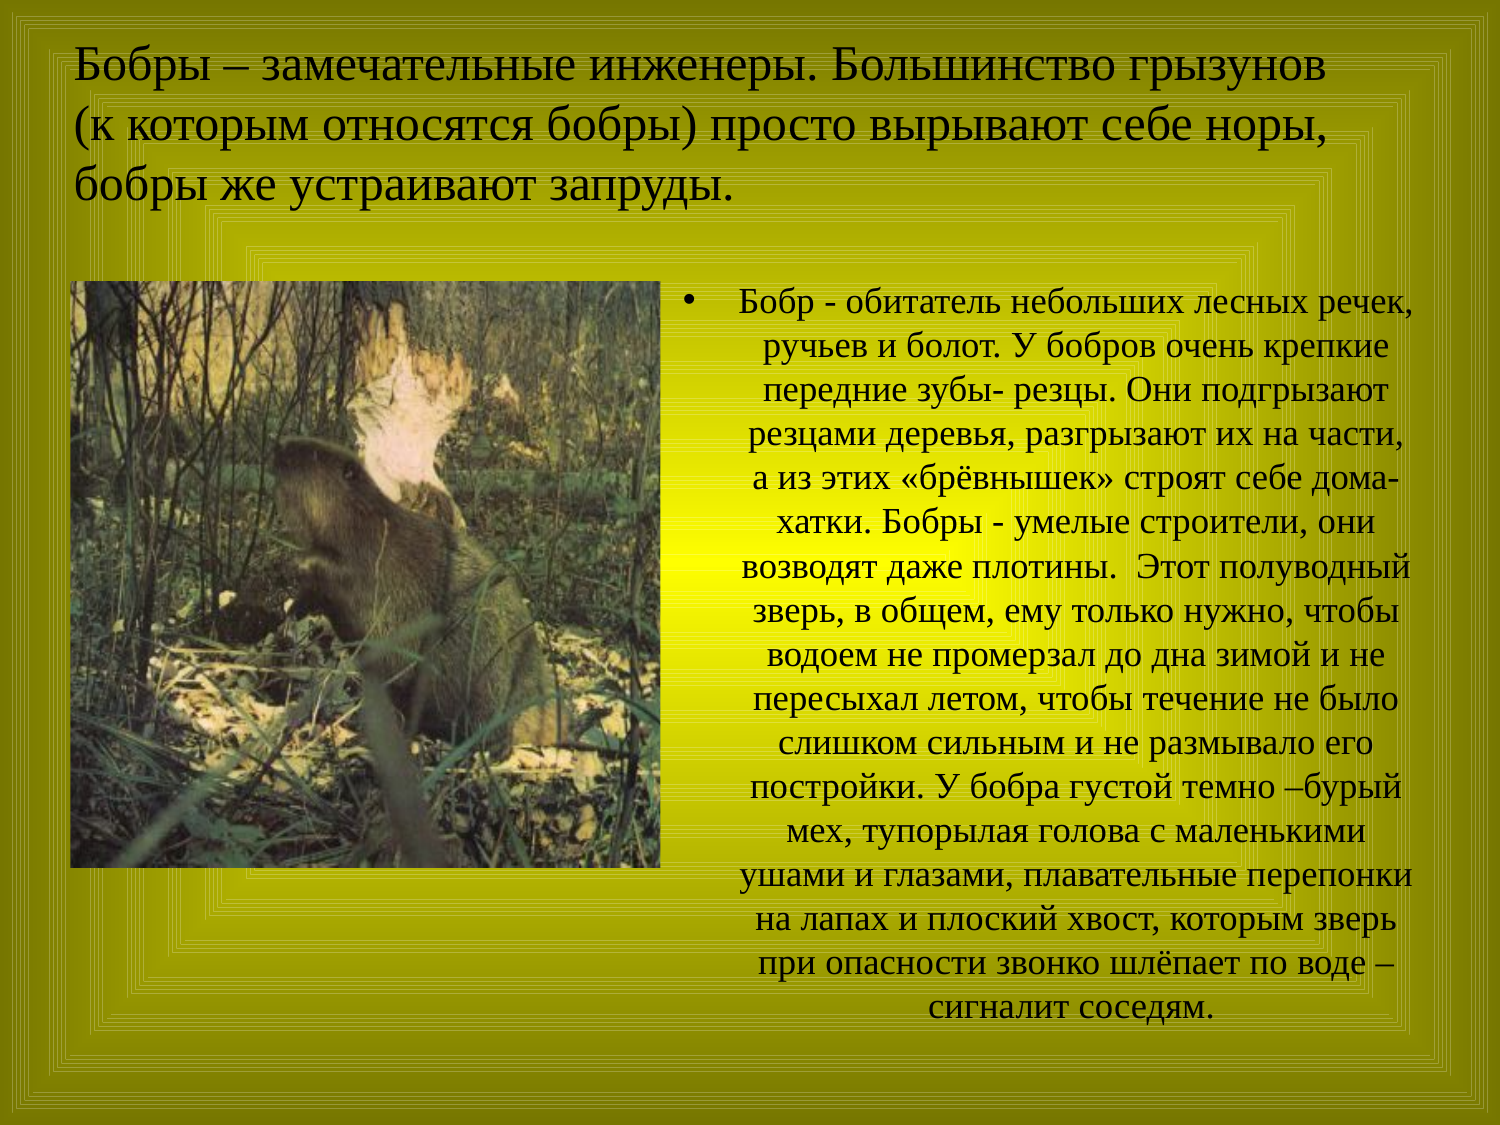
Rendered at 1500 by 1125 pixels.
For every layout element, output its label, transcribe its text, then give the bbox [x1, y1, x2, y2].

picture [70, 280, 661, 868]
title Бобры – замечательные инженеры. Большинство грызунов (к которым относятся бобры) просто вырывают себе норы, бобры же устраивают запруды. [58, 0, 1346, 241]
list Бобр - обитатель небольших лесных речек, ручьев и болот. У бобров очень крепкие передние зубы- резцы. Они подгрызают резцами деревья, разгрызают их на части, а из этих «брёвнышек» строят себе дома-хатки. Бобры - умелые строители, они возводят даже плотины. Этот полуводный зверь, в общем, ему только нужно, чтобы водоем не промерзал до дна зимой и не пересыхал летом, чтобы течение не было слишком сильным и не размывало его постройки. У бобра густой темно –бурый мех, тупорылая голова с маленькими ушами и глазами, плавательные перепонки на лапах и плоский хвост, которым зверь при опасности звонко шлёпает по воде – сигналит соседям. [667, 269, 1430, 1055]
